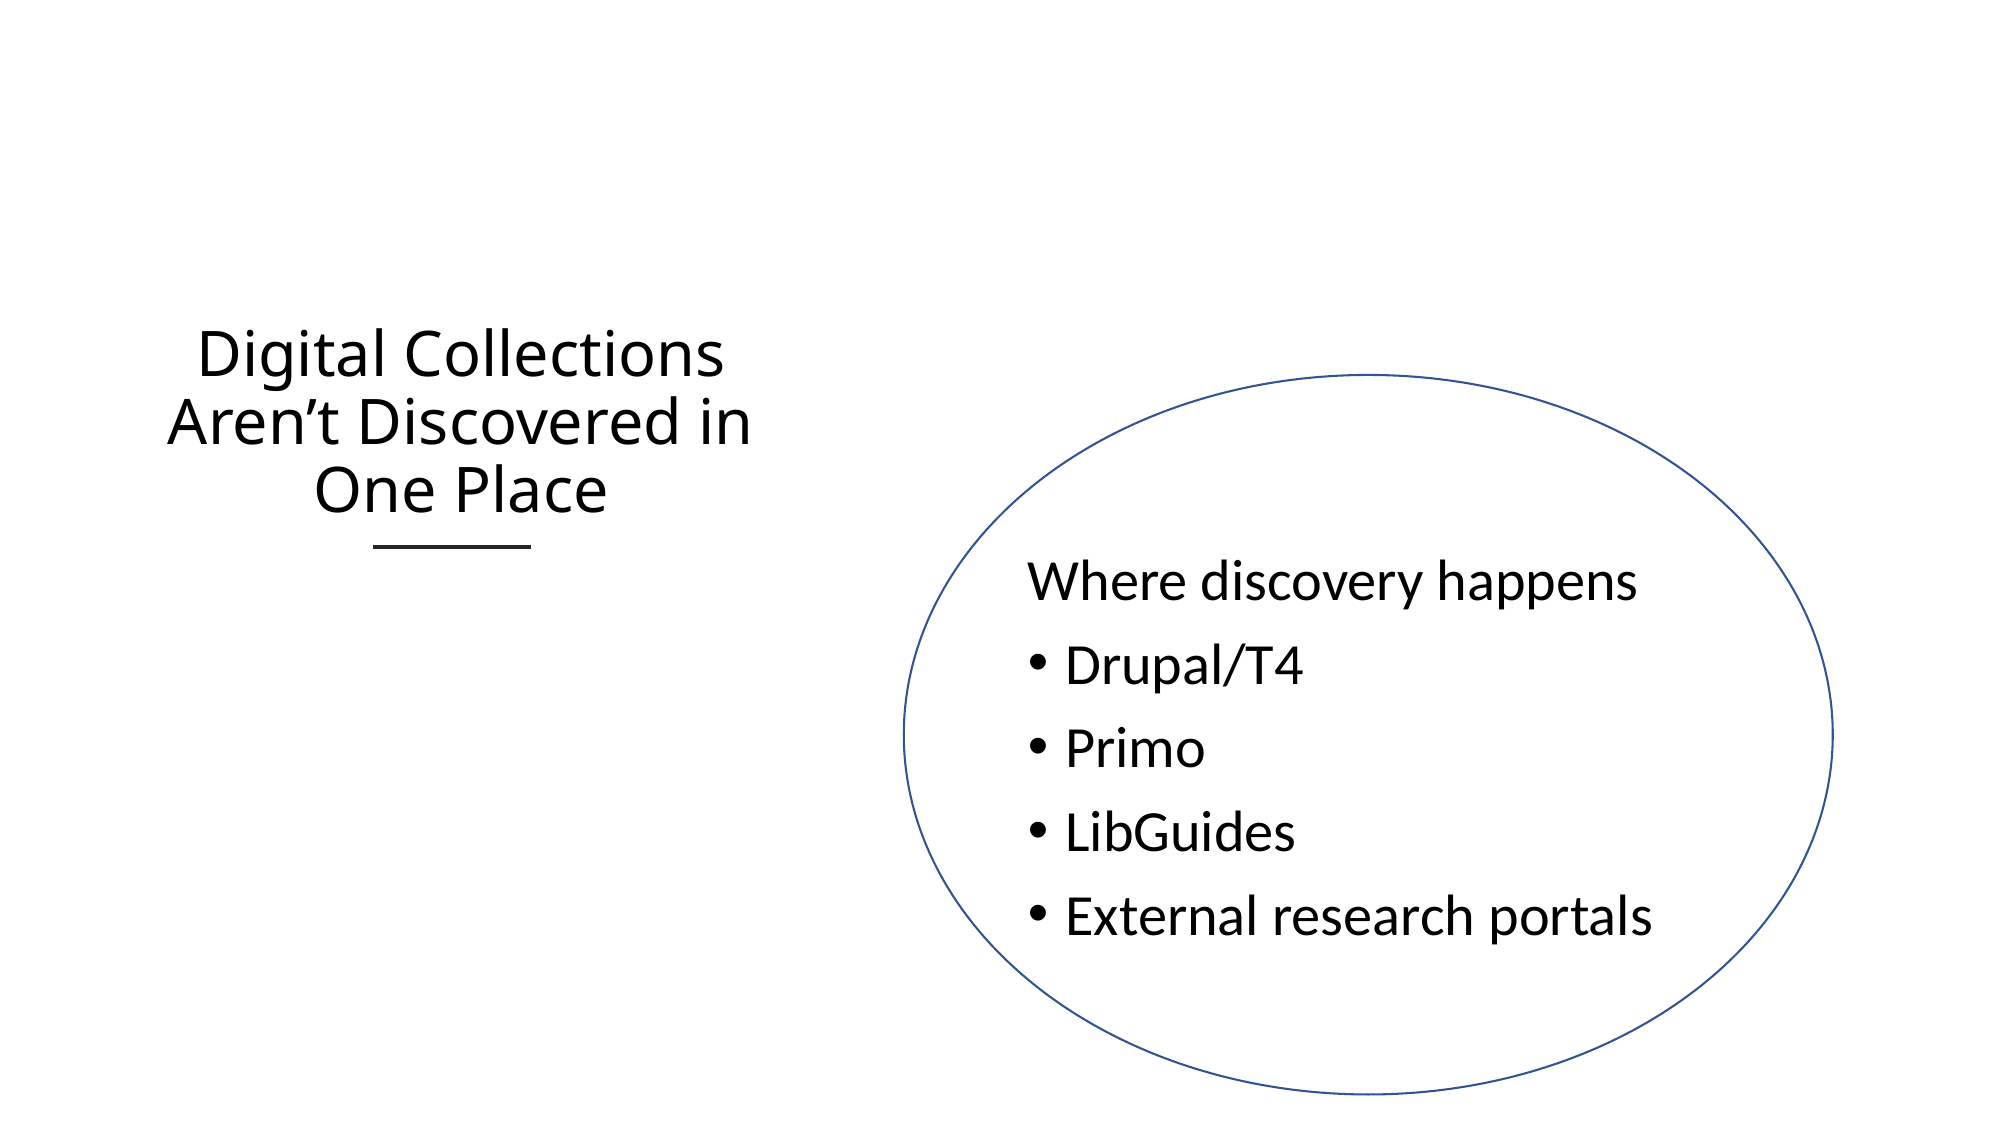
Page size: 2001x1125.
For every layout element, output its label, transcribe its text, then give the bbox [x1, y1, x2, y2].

text_box [1767, 548, 1834, 921]
text_box [0, 163, 969, 1125]
list Where discovery happens Drupal/T4 Primo LibGuides External research portals [1012, 534, 1767, 964]
title Digital Collections Aren’t Discovered in One Place [116, 313, 806, 535]
text_box [902, 373, 1756, 1096]
